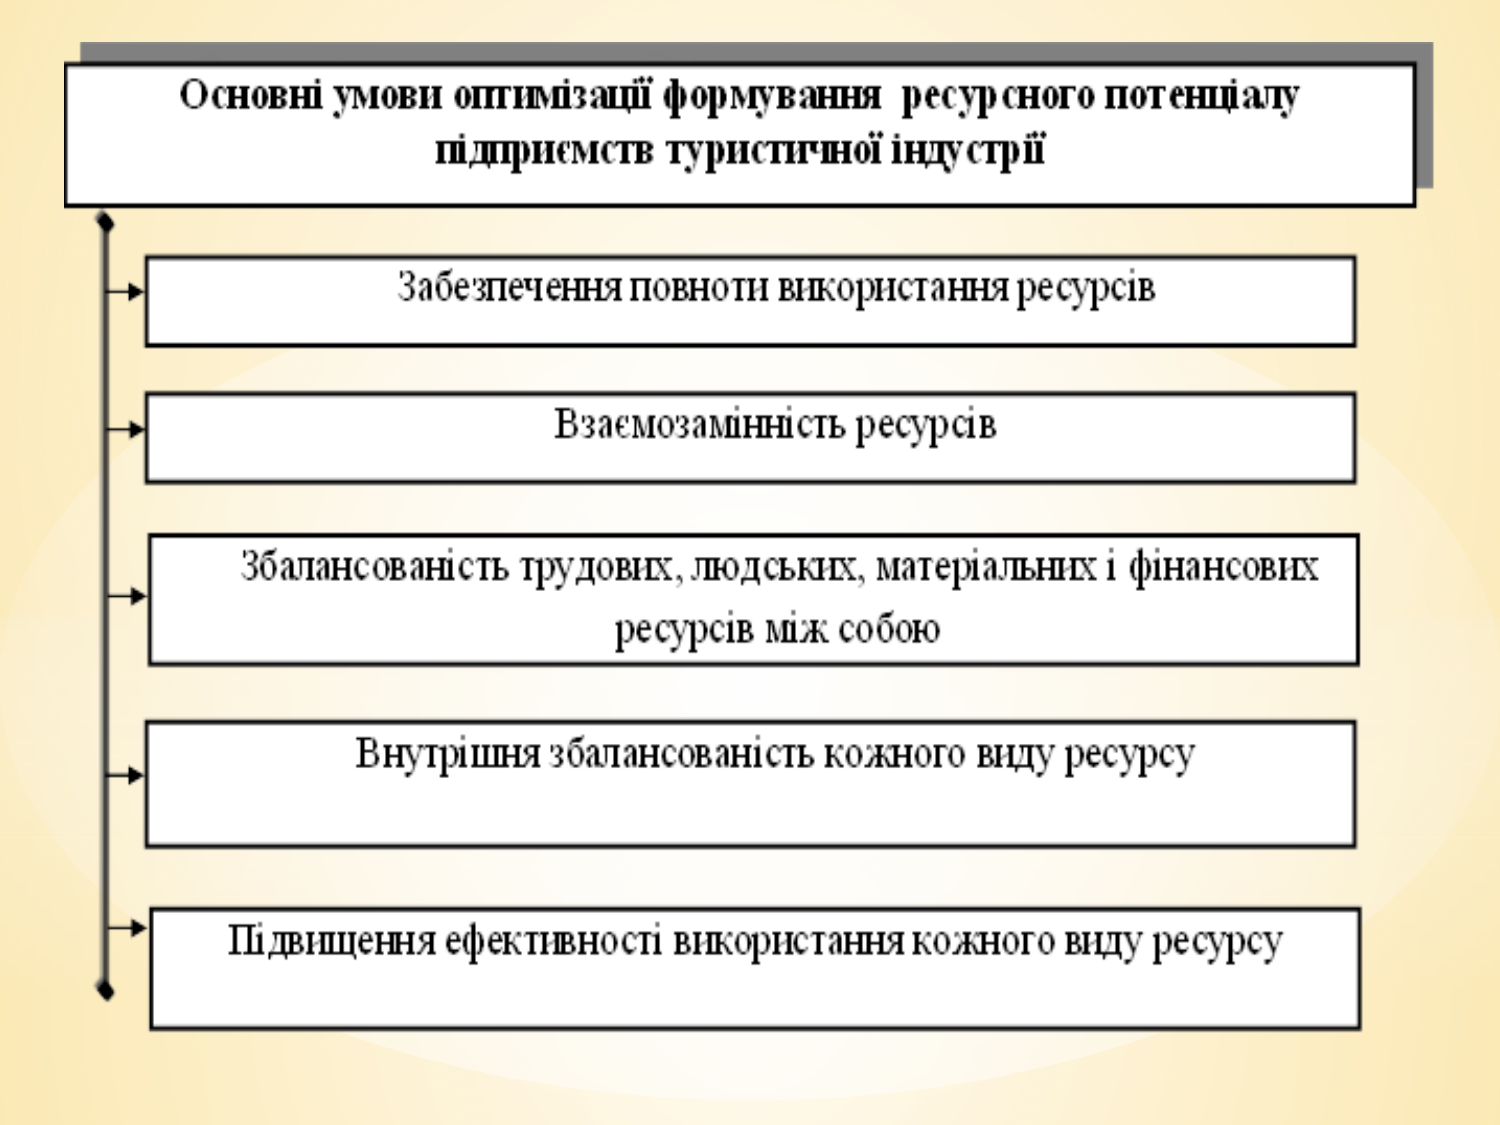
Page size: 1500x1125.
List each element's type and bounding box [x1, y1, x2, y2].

picture [64, 42, 1436, 1036]
